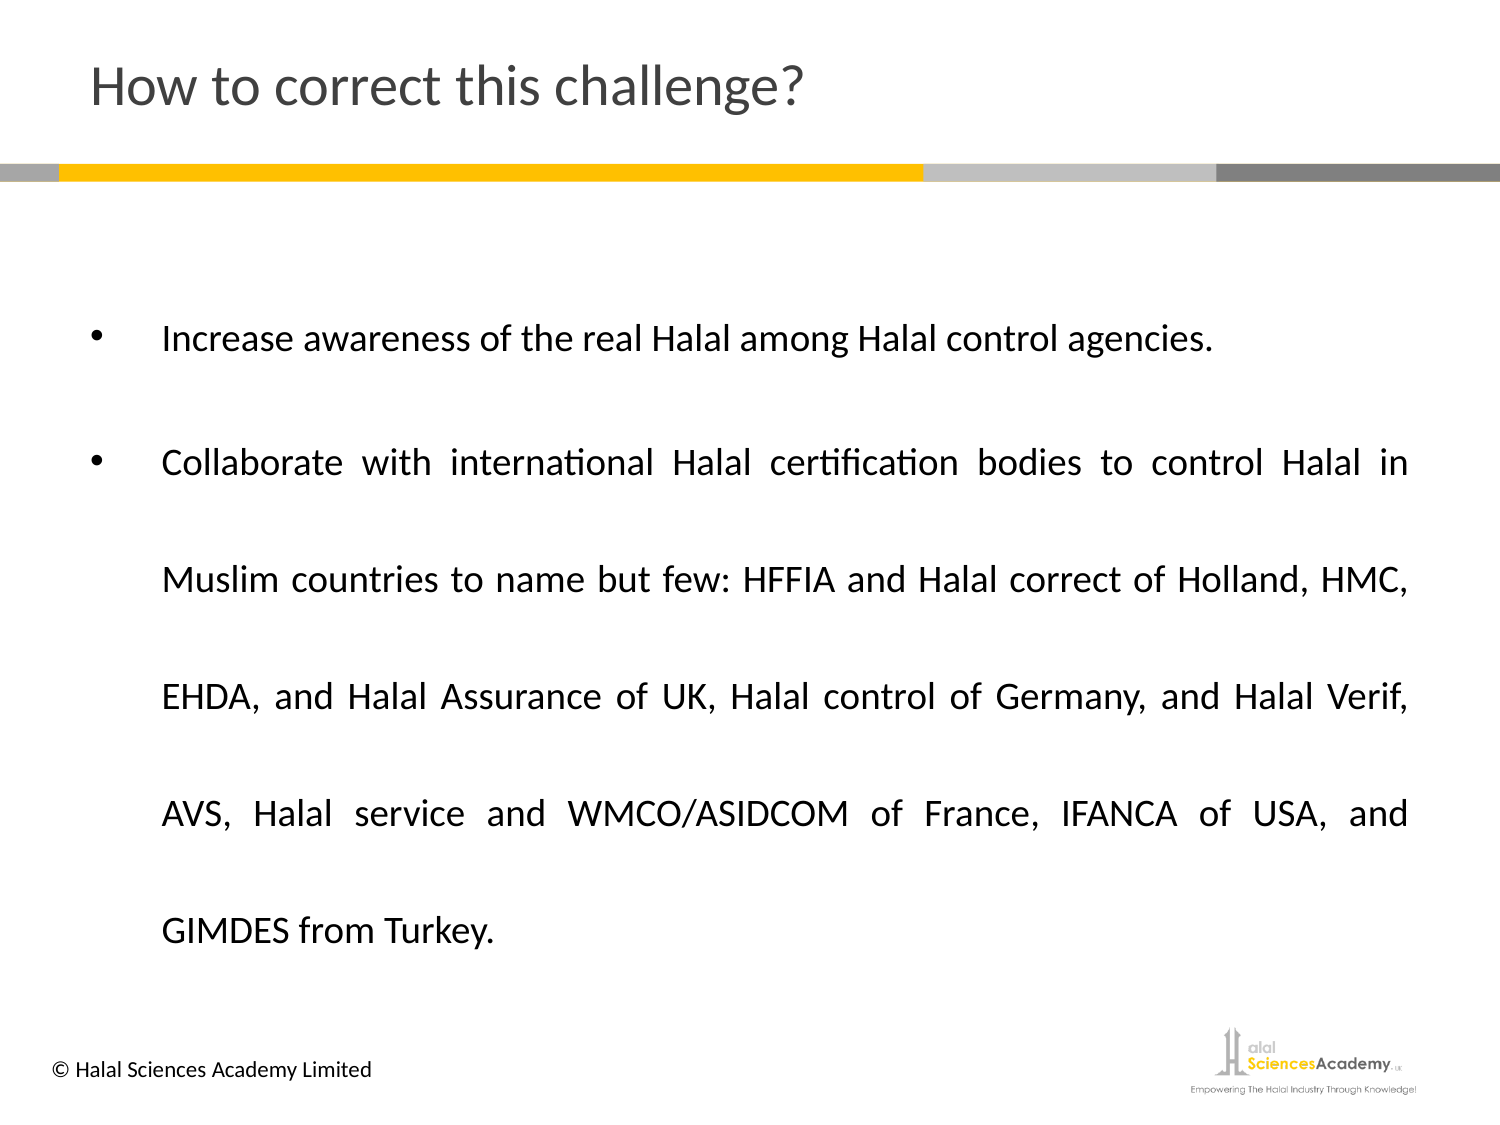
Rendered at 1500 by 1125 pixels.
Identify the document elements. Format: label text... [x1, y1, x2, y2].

text_box [0, 162, 61, 184]
text_box © Halal Sciences Academy Limited [36, 1046, 388, 1090]
title How to correct this challenge? [75, 23, 1425, 142]
list Increase awareness of the real Halal among Halal control agencies. Collaborate with international Halal certification bodies to control Halal in Muslim countries to name but few: HFFIA and Halal correct of Holland, HMC, EHDA, and Halal Assurance of UK, Halal control of Germany, and Halal Verif, AVS, Halal service and WMCO/ASIDCOM of France, IFANCA of USA, and GIMDES from Turkey. [75, 234, 1425, 977]
text_box [61, 162, 921, 184]
text_box [921, 162, 1214, 184]
text_box [1214, 162, 1500, 184]
picture [1171, 1018, 1432, 1102]
